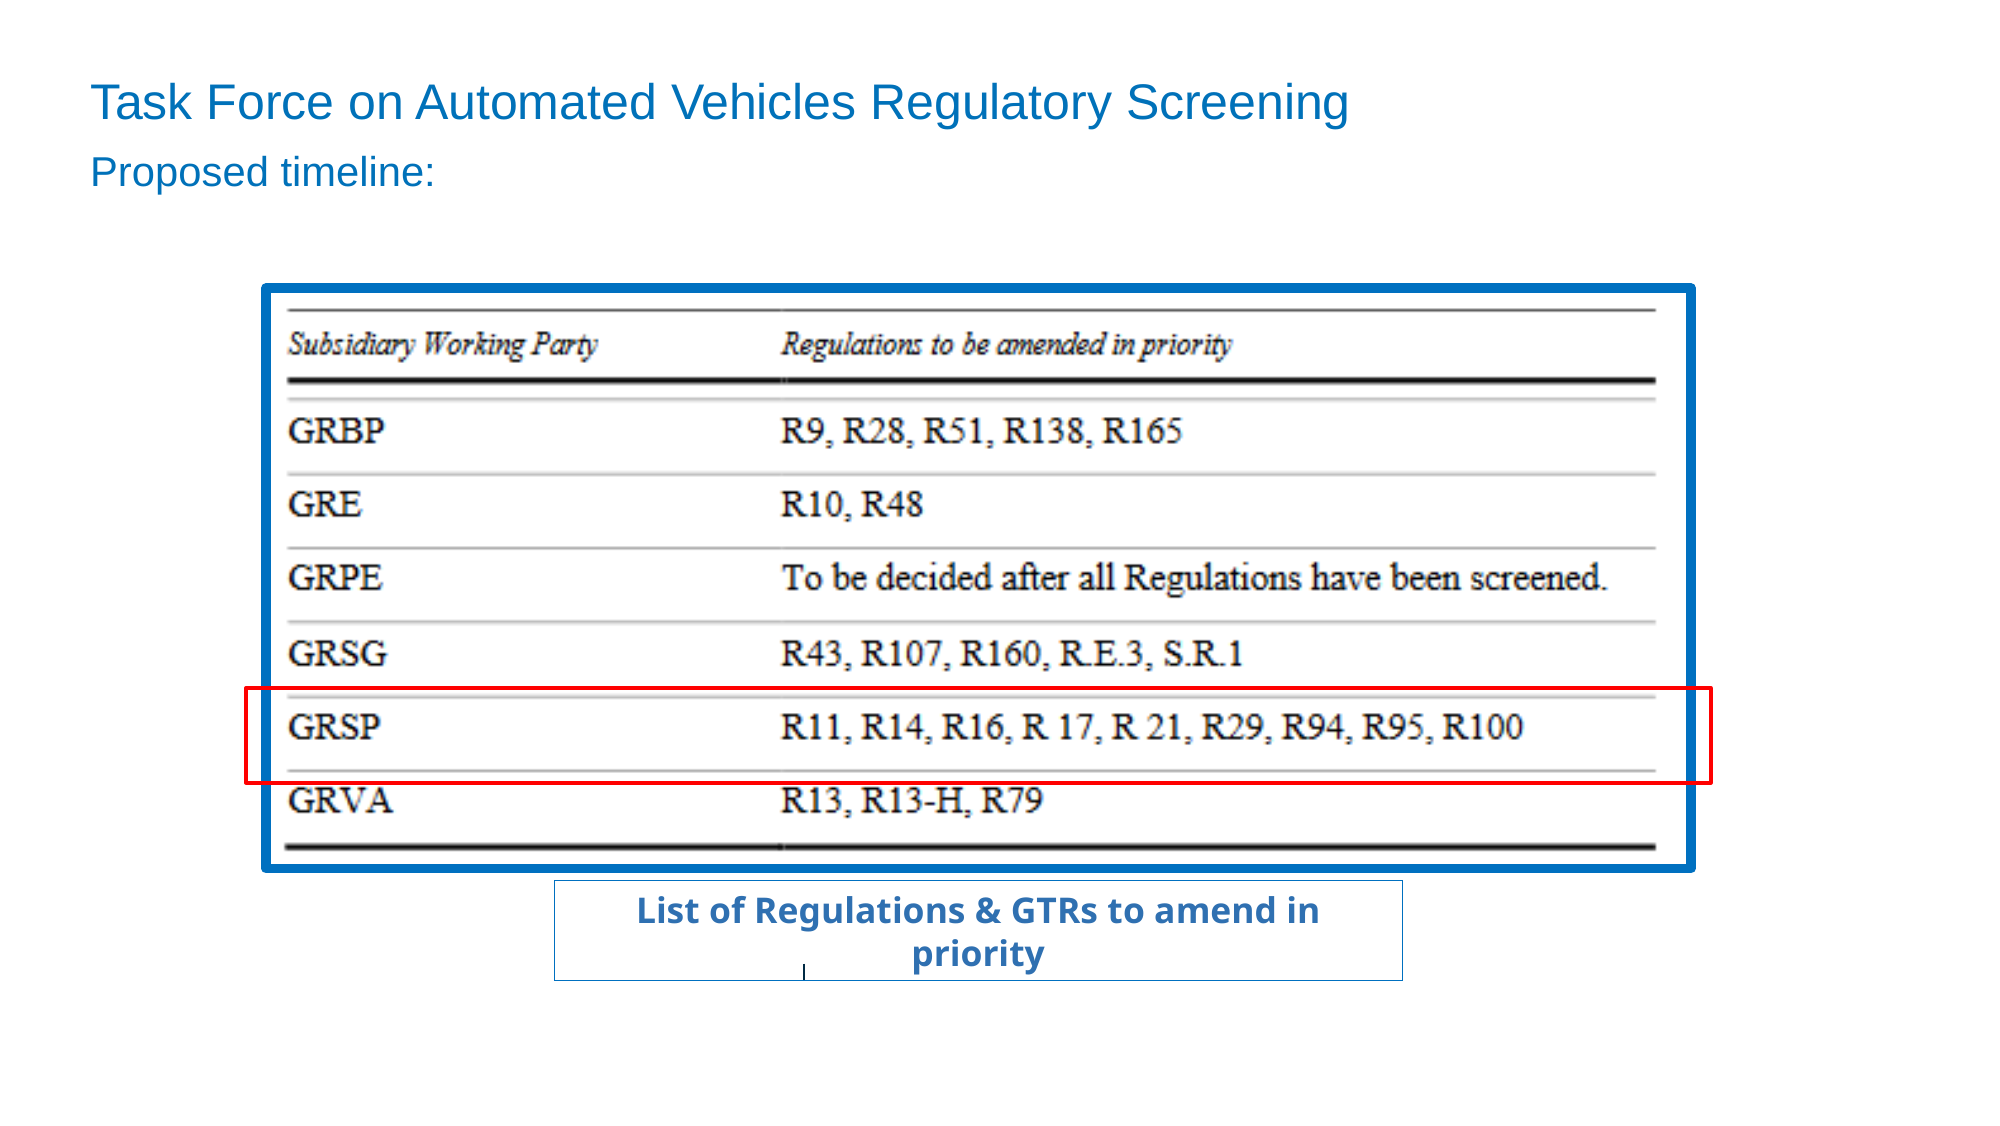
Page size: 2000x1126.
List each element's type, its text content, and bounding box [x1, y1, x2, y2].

text_box [244, 686, 265, 785]
text_box [1690, 686, 1713, 785]
picture [270, 292, 1687, 865]
text_box List of Regulations & GTRs to amend in priority [554, 880, 1403, 981]
text_box Proposed timeline: [90, 145, 1910, 195]
text_box Task Force on Automated Vehicles Regulatory Screening [90, 69, 1909, 141]
text_box [1184, 873, 1380, 880]
